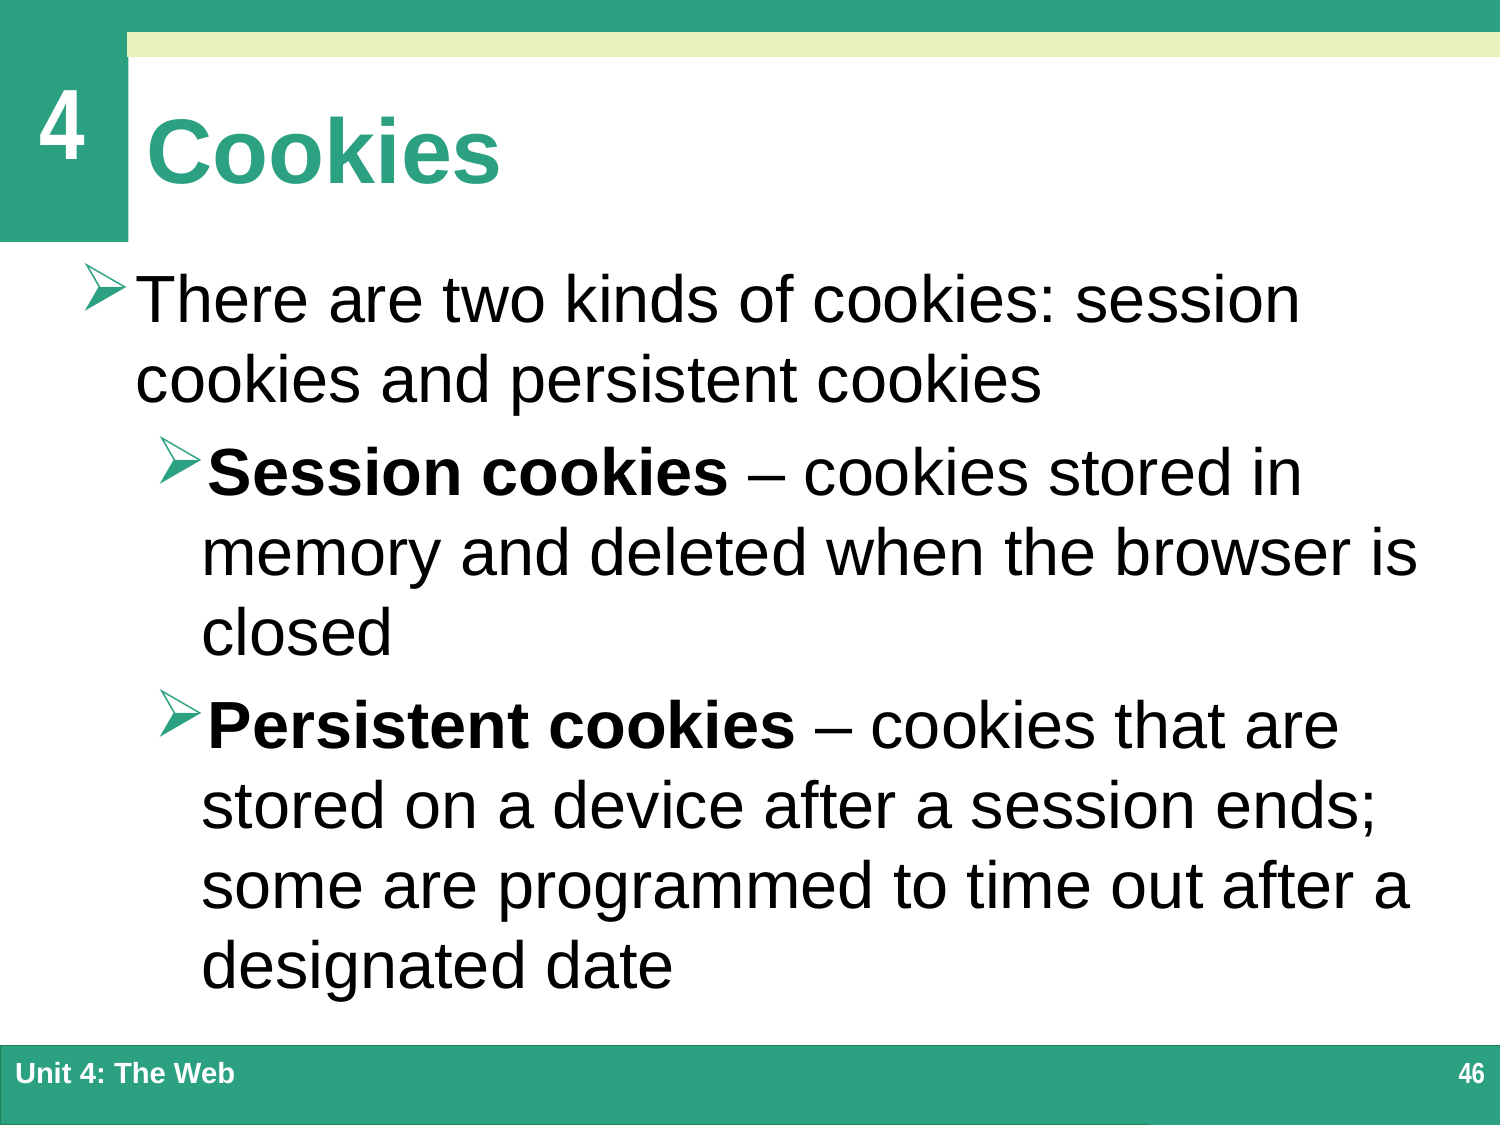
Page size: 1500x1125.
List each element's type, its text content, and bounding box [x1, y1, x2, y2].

title Cookies [131, 60, 1500, 234]
footer Unit 4: The Web [0, 1046, 1149, 1125]
slide_number 46 [1149, 1046, 1500, 1125]
list There are two kinds of cookies: session cookies and persistent cookies Session cookies – cookies stored in memory and deleted when the browser is closed Persistent cookies – cookies that are stored on a device after a session ends; some are programmed to time out after a designated date [64, 247, 1500, 1006]
